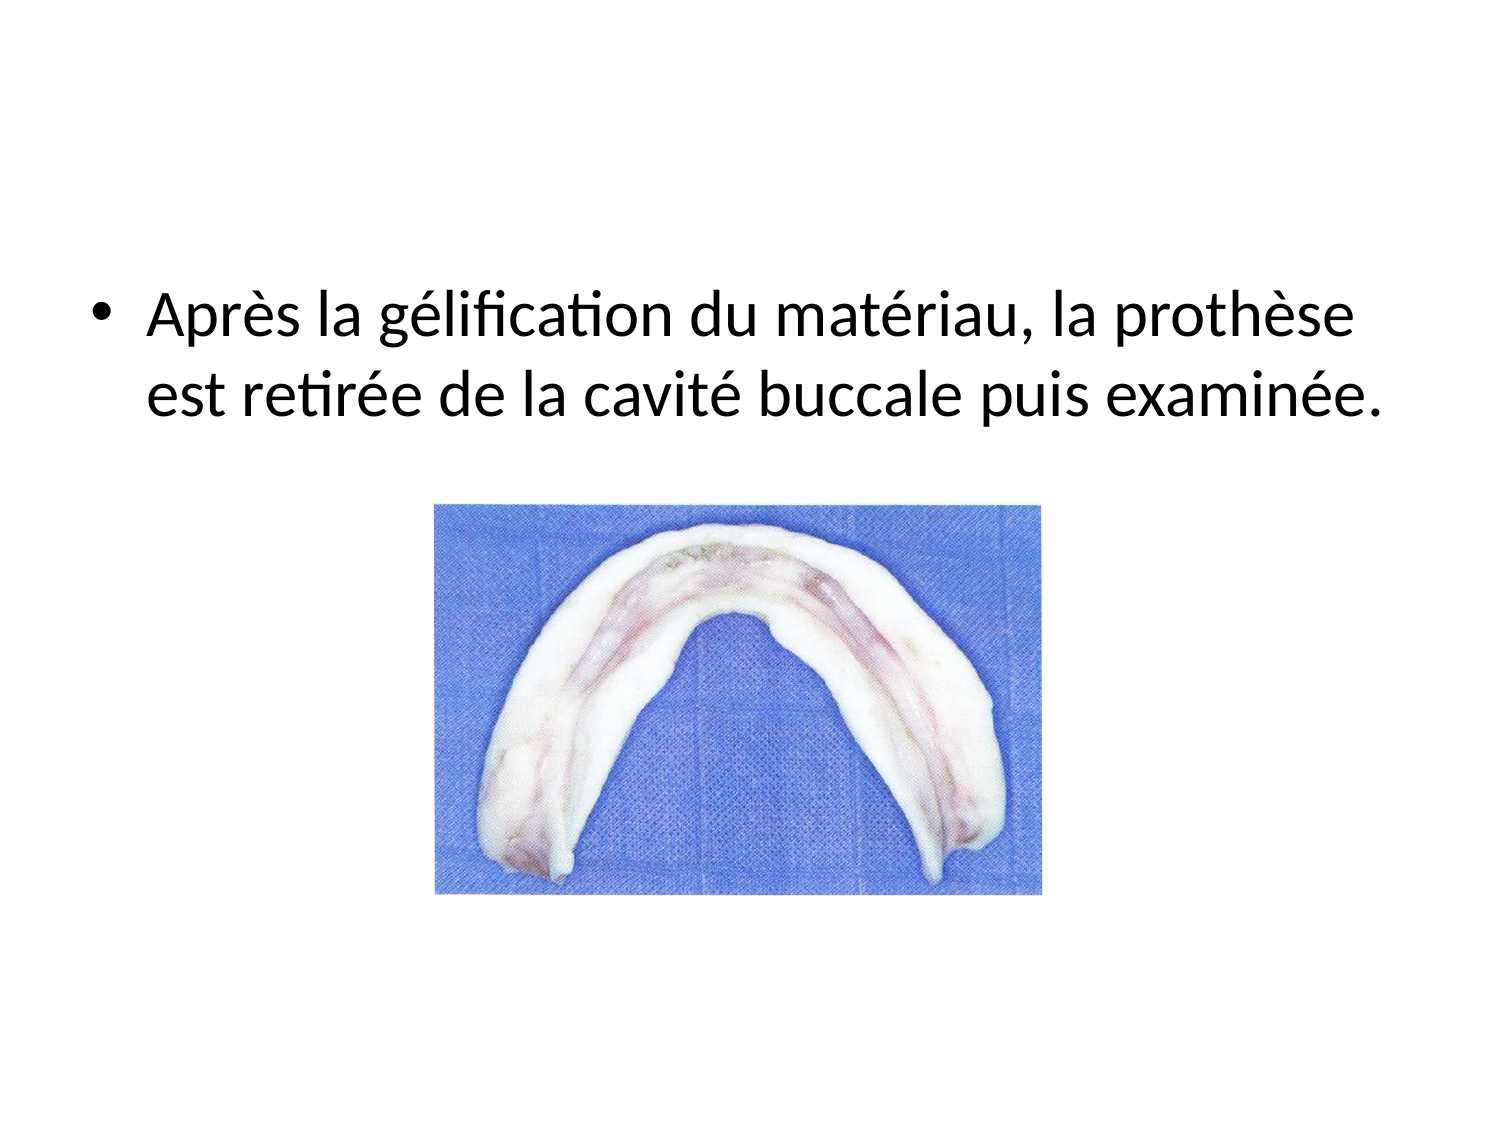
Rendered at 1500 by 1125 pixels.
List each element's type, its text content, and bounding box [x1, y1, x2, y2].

list Après la gélification du matériau, la prothèse est retirée de la cavité buccale puis examinée. [75, 262, 1425, 1005]
picture [433, 503, 1044, 896]
